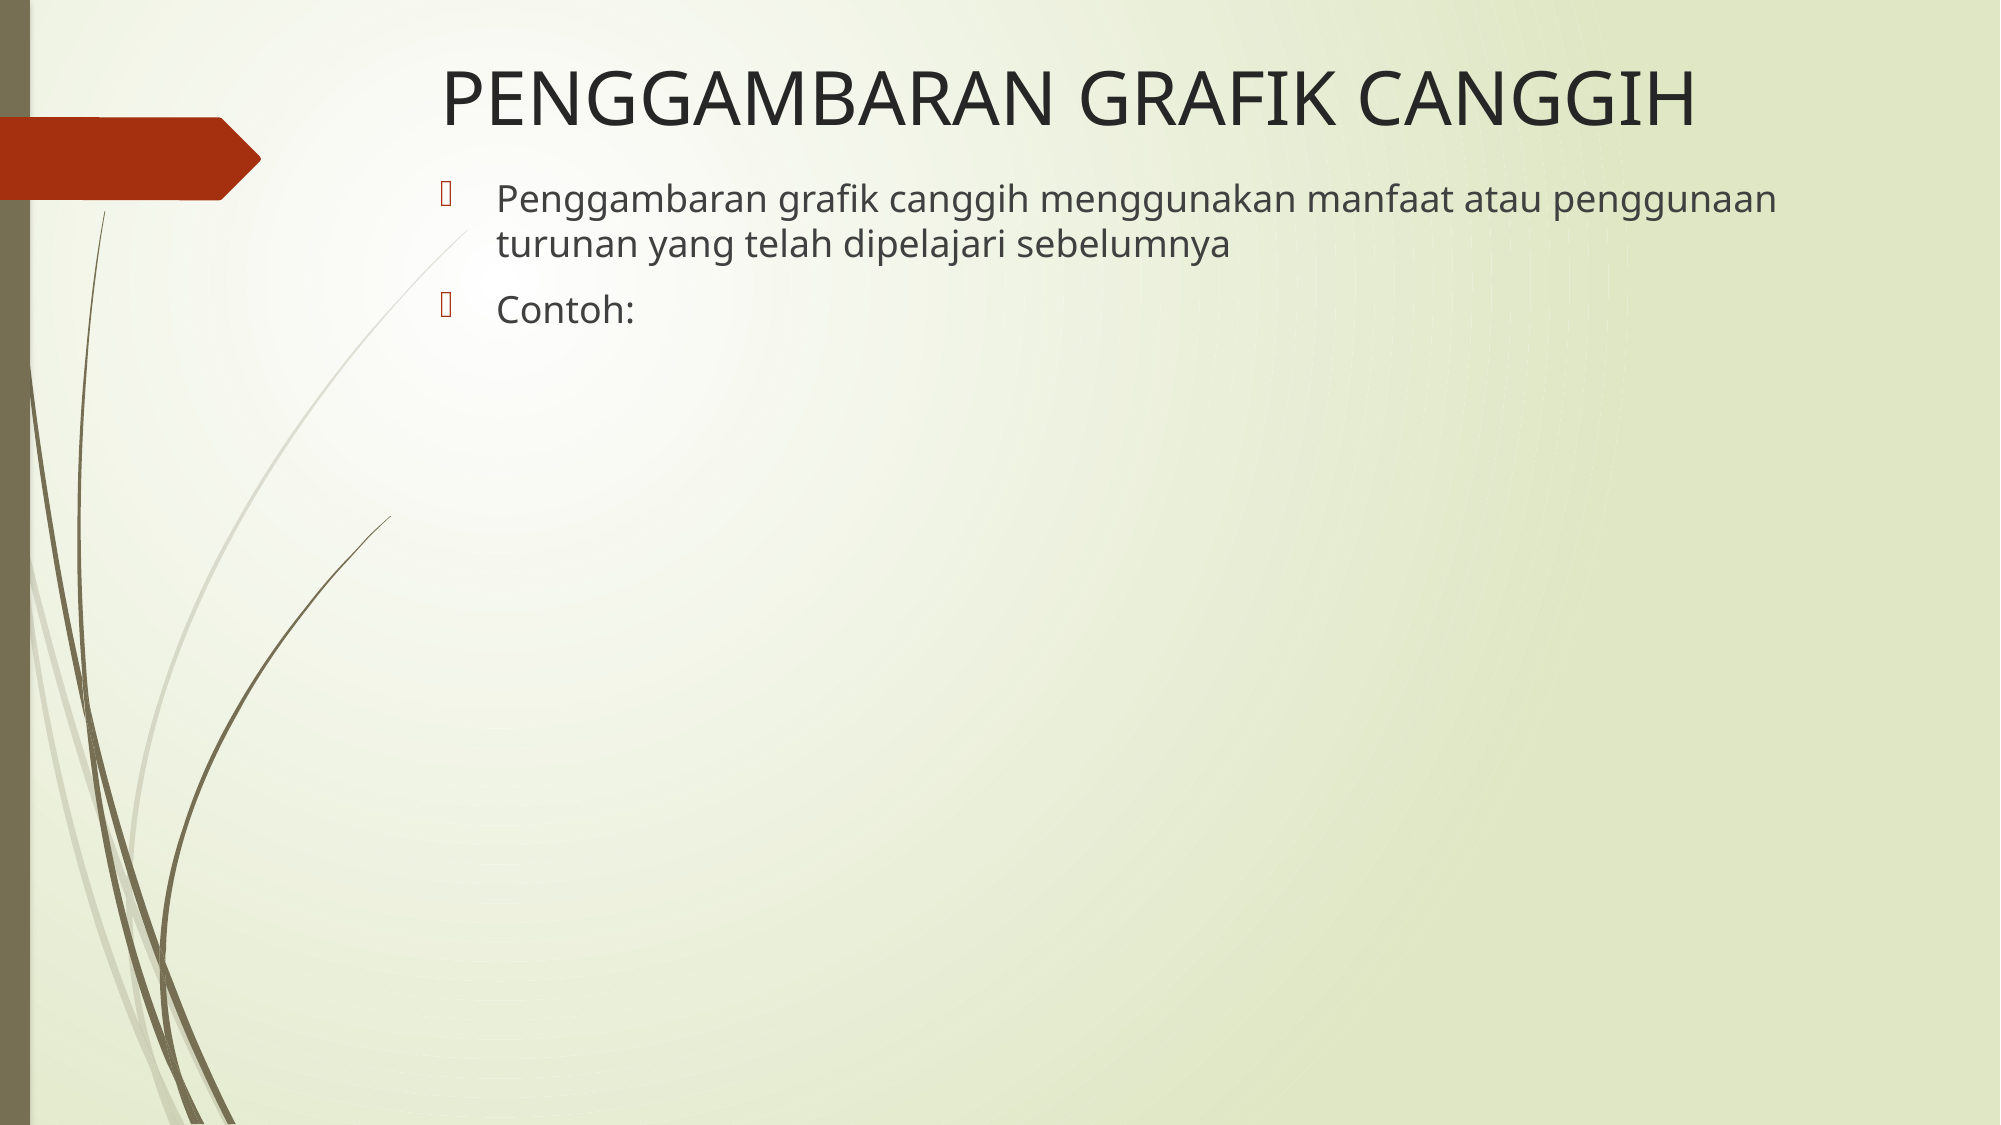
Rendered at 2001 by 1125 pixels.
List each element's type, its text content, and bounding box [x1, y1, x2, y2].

title PENGGAMBARAN GRAFIK CANGGIH [425, 42, 1888, 168]
list Penggambaran grafik canggih menggunakan manfaat atau penggunaan turunan yang telah dipelajari sebelumnya Contoh: [424, 168, 1888, 970]
